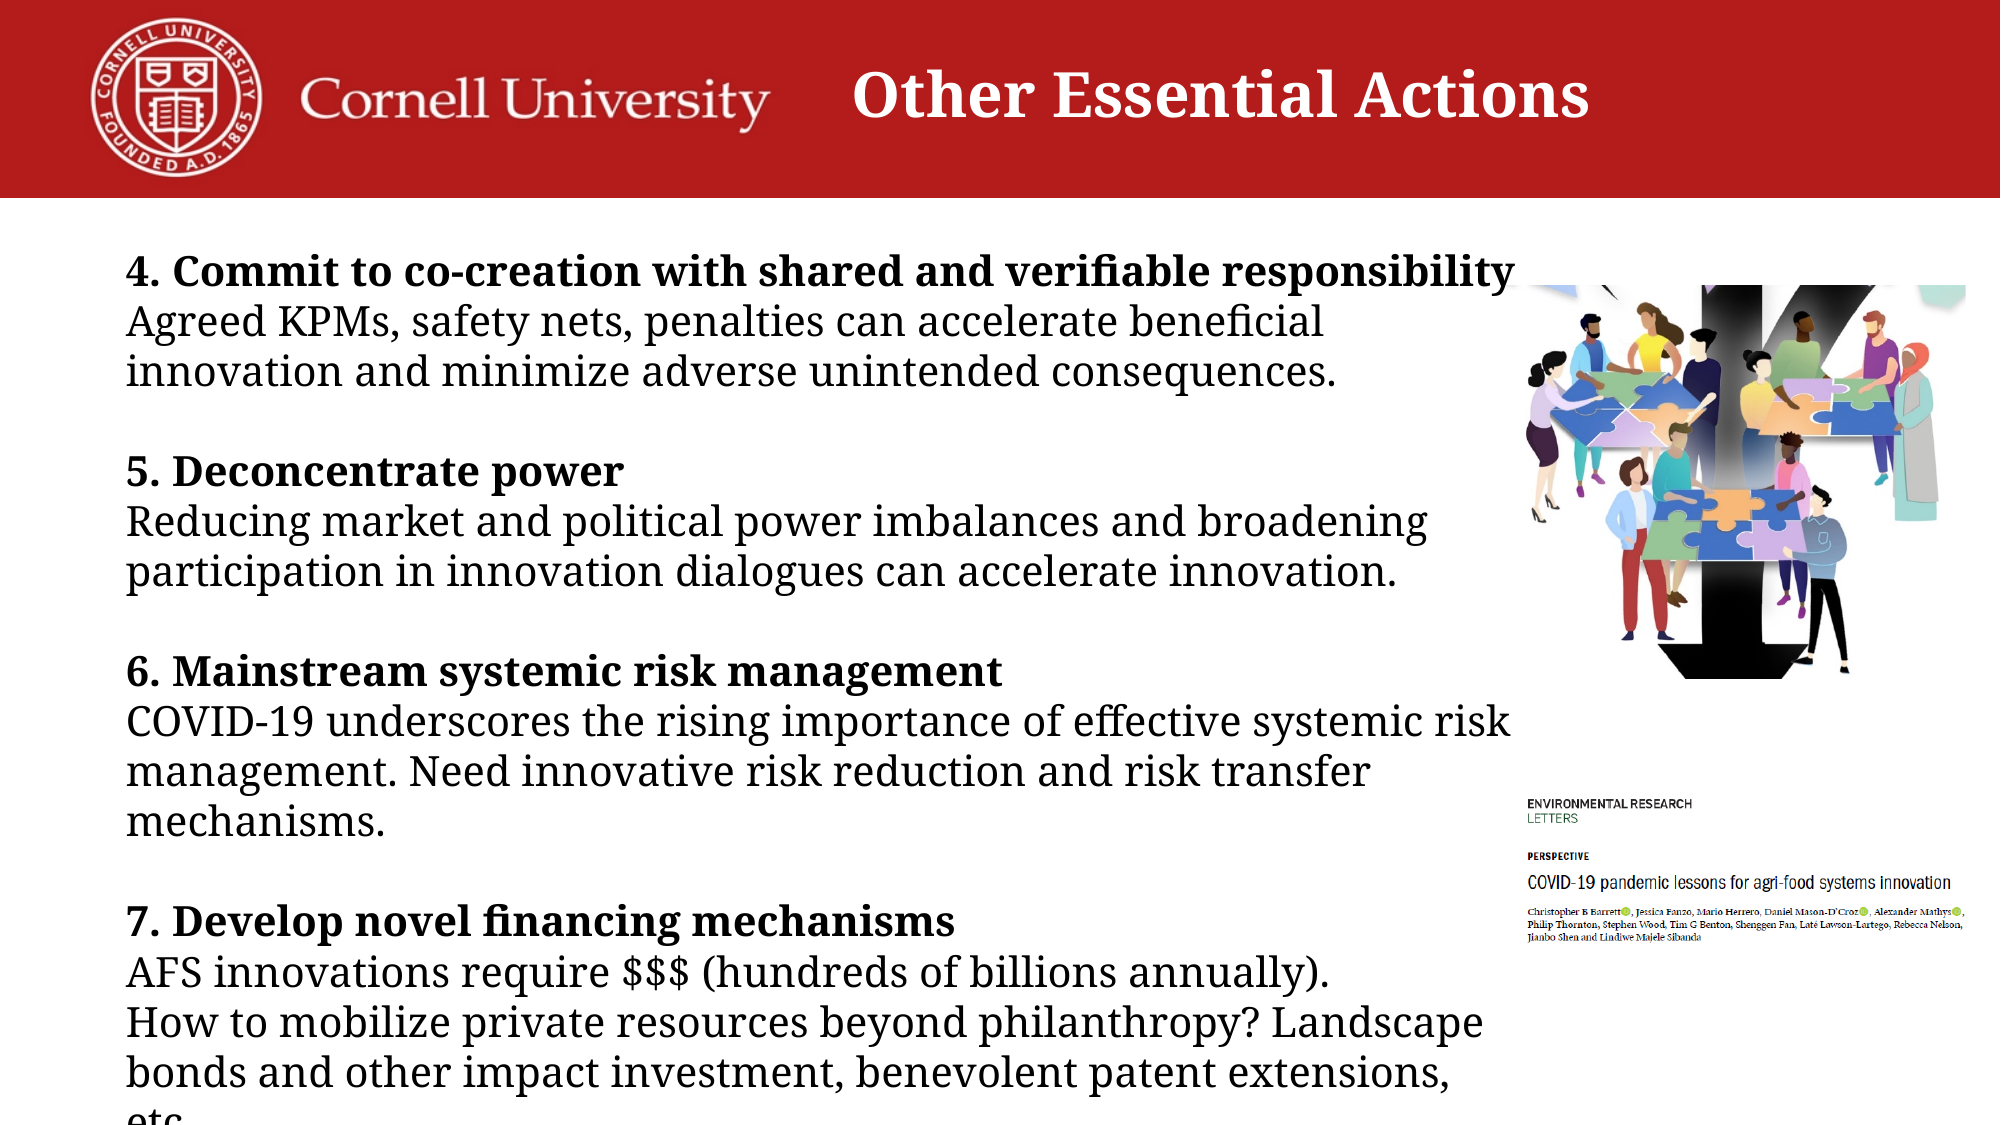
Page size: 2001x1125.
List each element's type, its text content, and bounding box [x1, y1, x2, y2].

picture [1525, 791, 1986, 946]
picture [0, 0, 2000, 198]
list 4. Commit to co-creation with shared and verifiable responsibility Agreed KPMs, safety nets, penalties can accelerate beneficial innovation and minimize adverse unintended consequences. 5. Deconcentrate power Reducing market and political power imbalances and broadening participation in innovation dialogues can accelerate innovation. 6. Mainstream systemic risk management COVID-19 underscores the rising importance of effective systemic risk management. Need innovative risk reduction and risk transfer mechanisms. 7. Develop novel financing mechanisms AFS innovations require $$$ (hundreds of billions annually). How to mobilize private resources beyond philanthropy? Landscape bonds and other impact investment, benevolent patent extensions, etc. [73, 237, 1543, 744]
picture [1505, 285, 1966, 679]
